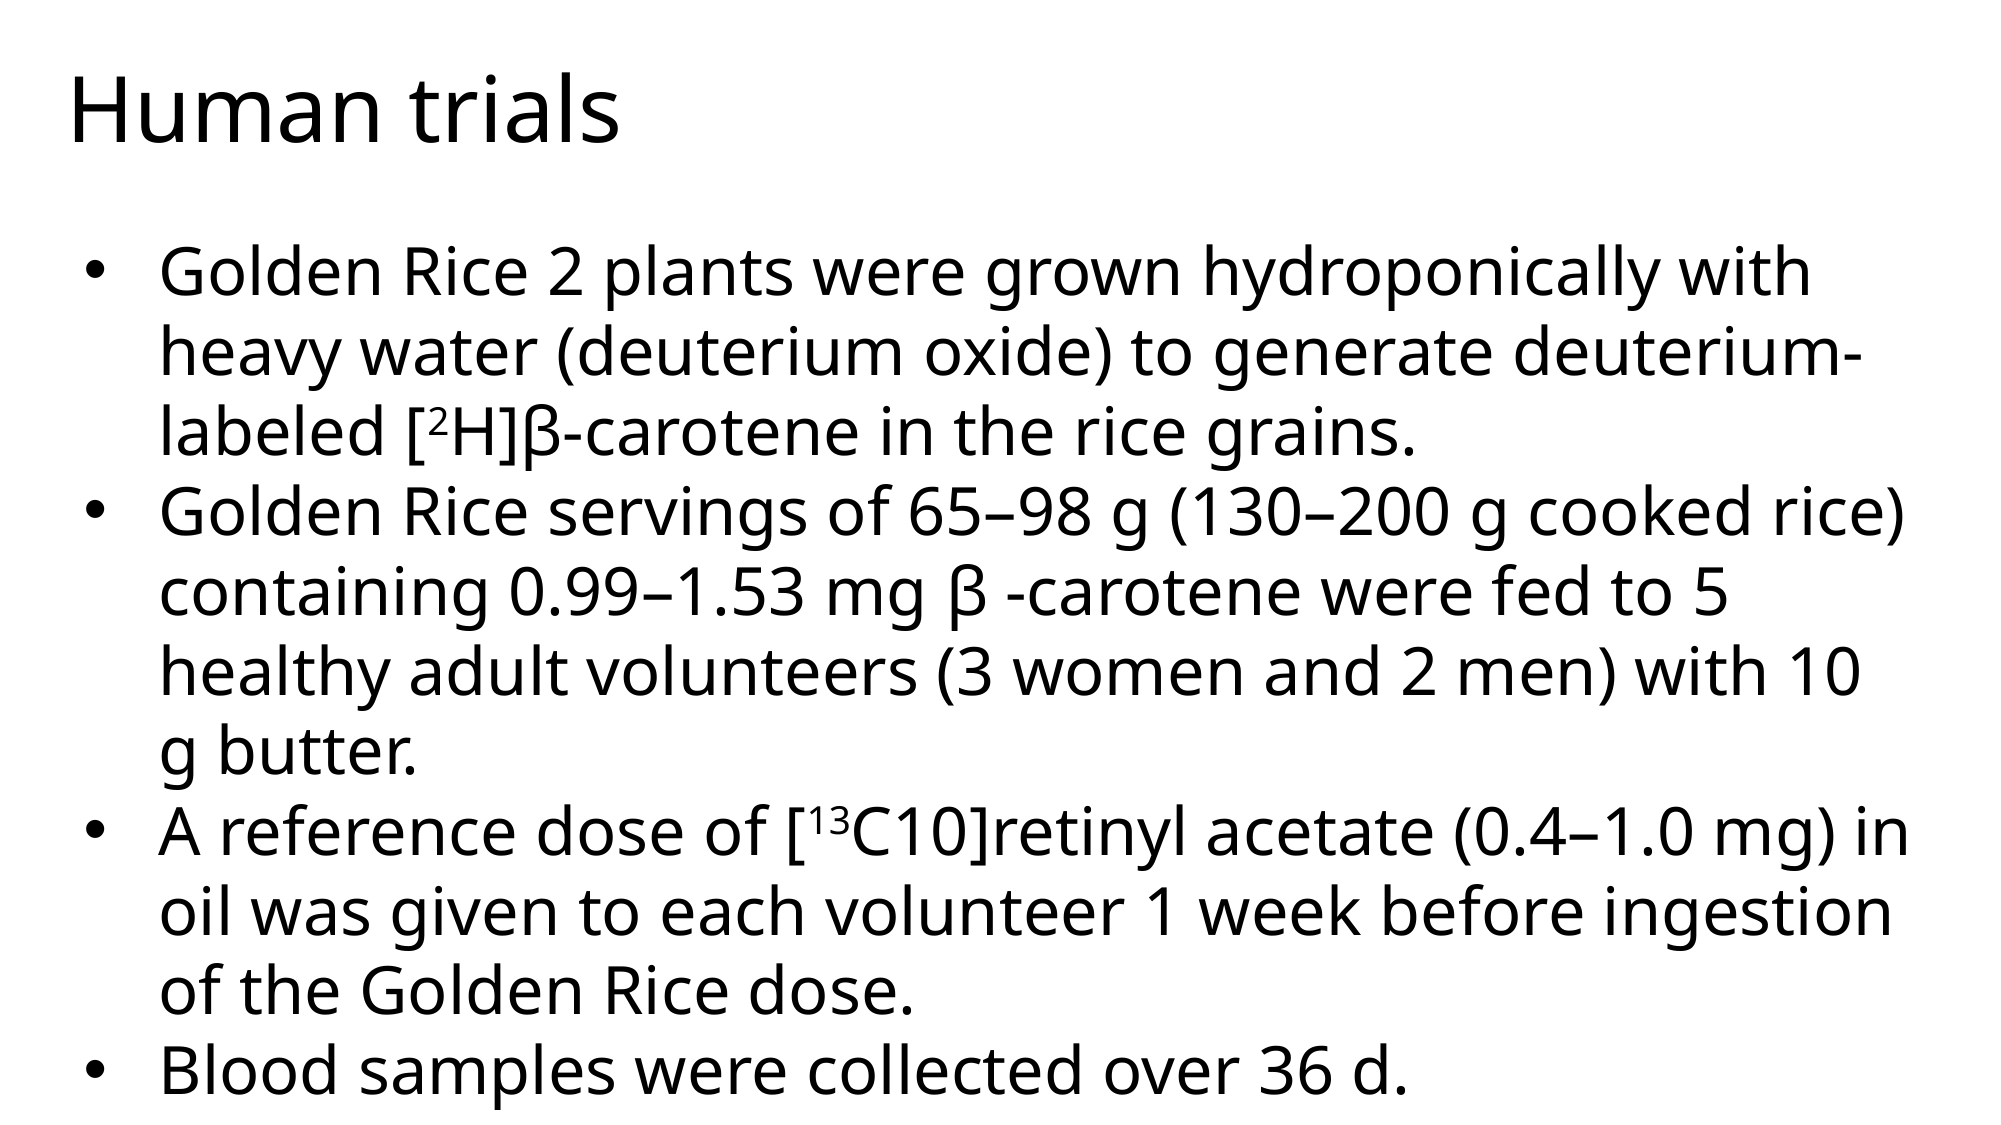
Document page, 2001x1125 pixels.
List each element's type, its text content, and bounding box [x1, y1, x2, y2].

text_box Golden Rice 2 plants were grown hydroponically with heavy water (deuterium oxide) to generate deuterium-labeled [2H]β-carotene in the rice grains. Golden Rice servings of 65–98 g (130–200 g cooked rice) containing 0.99–1.53 mg β -carotene were fed to 5 healthy adult volunteers (3 women and 2 men) with 10 g butter. A reference dose of [13C10]retinyl acetate (0.4–1.0 mg) in oil was given to each volunteer 1 week before ingestion of the Golden Rice dose. Blood samples were collected over 36 d. [68, 221, 1932, 1116]
title Human trials [51, 3, 1777, 222]
